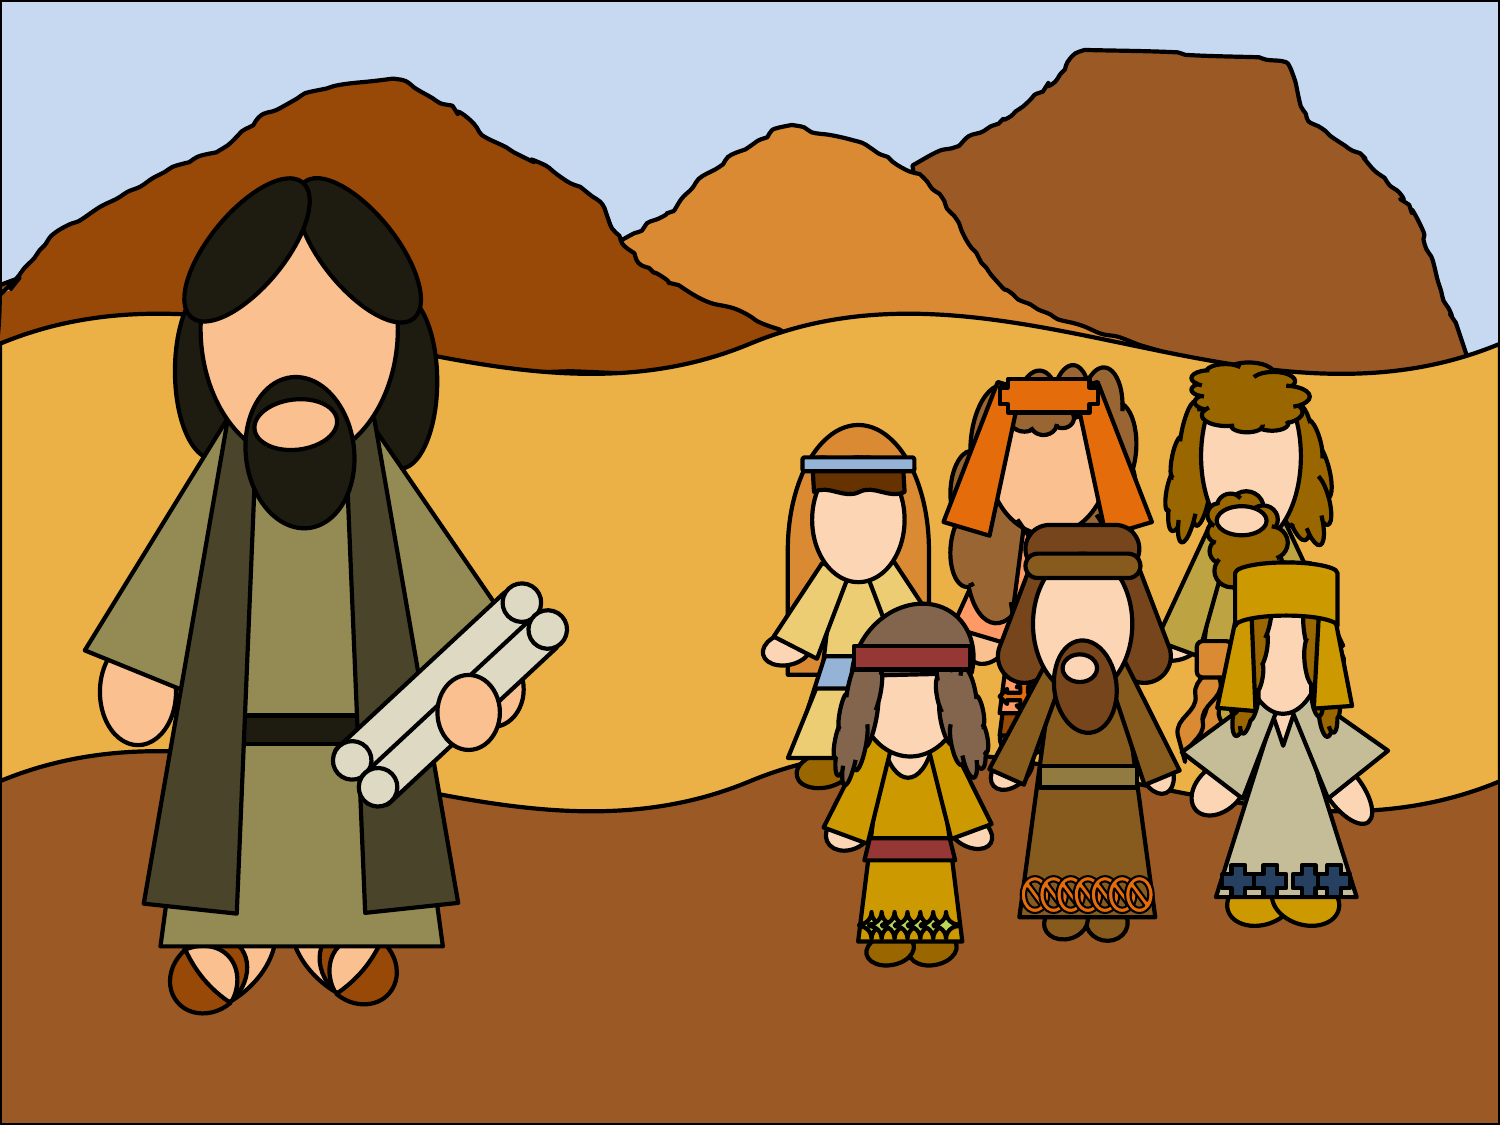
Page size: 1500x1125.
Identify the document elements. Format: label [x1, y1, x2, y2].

text_box [0, 0, 1500, 1125]
